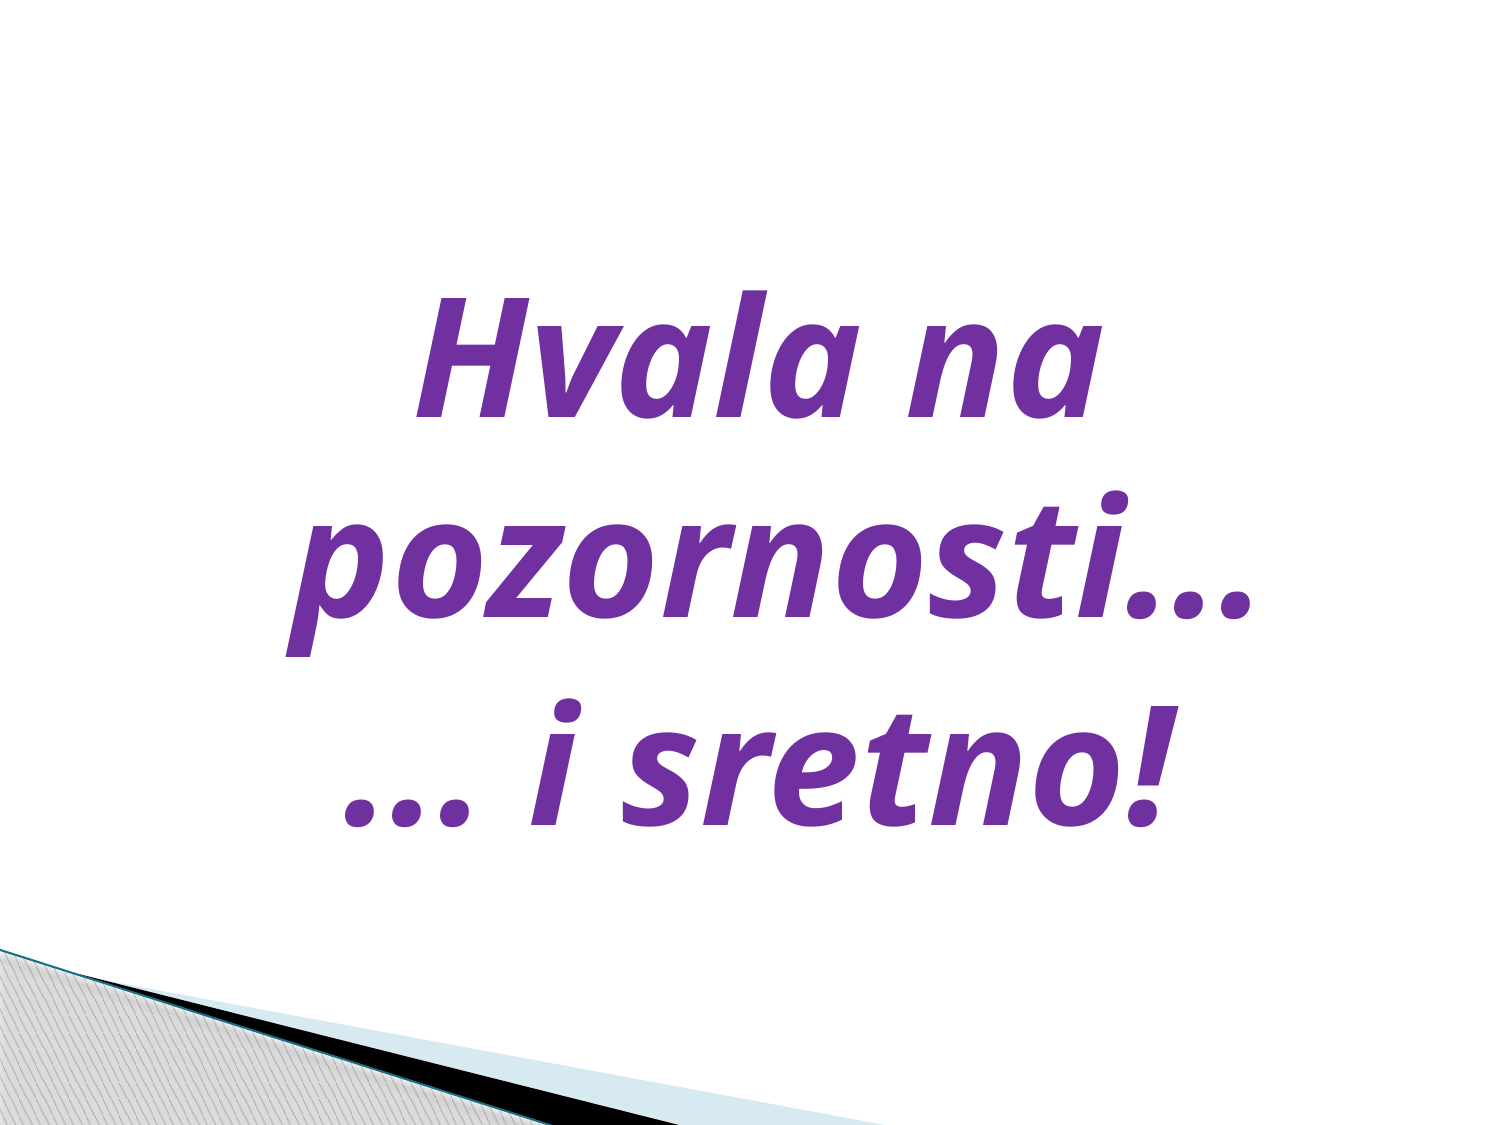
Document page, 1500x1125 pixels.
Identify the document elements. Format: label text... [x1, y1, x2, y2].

list Hvala na pozornosti... ... i sretno! [75, 243, 1425, 986]
